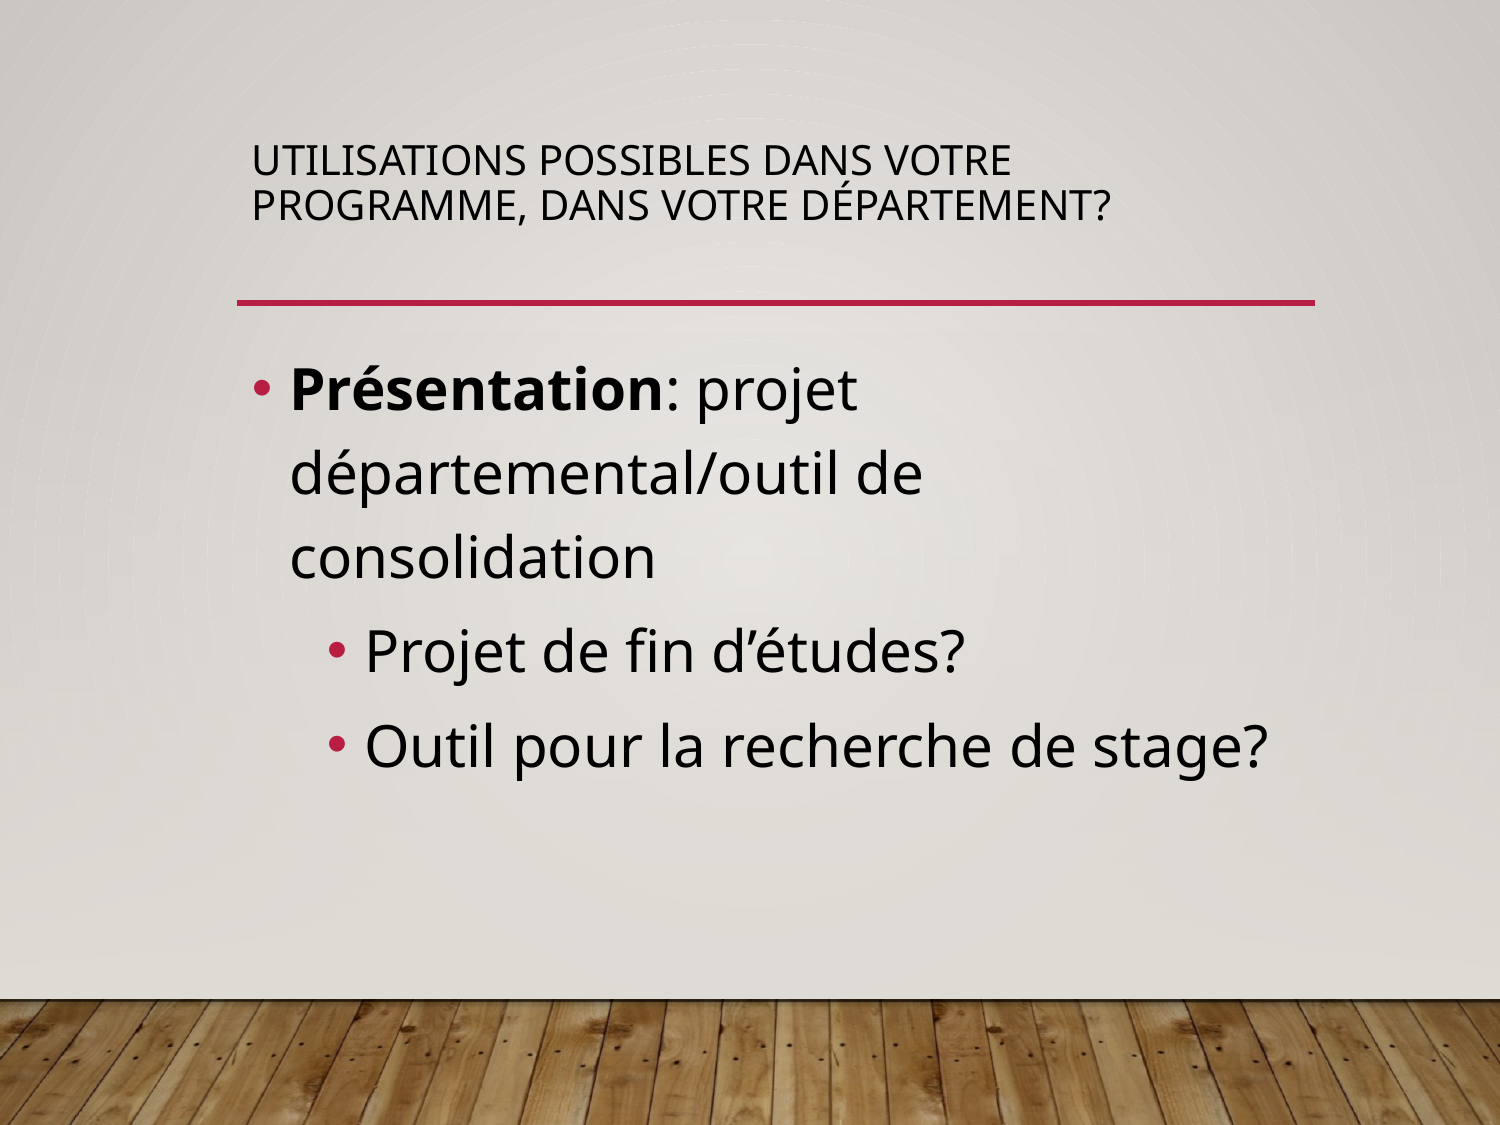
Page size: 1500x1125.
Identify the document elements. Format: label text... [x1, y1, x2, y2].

picture [0, 999, 1500, 1125]
title Utilisations possibles dans votre programme, dans votre département? [236, 131, 1315, 305]
list Présentation: projet départemental/outil de consolidation Projet de fin d’études? Outil pour la recherche de stage? [236, 330, 1315, 897]
